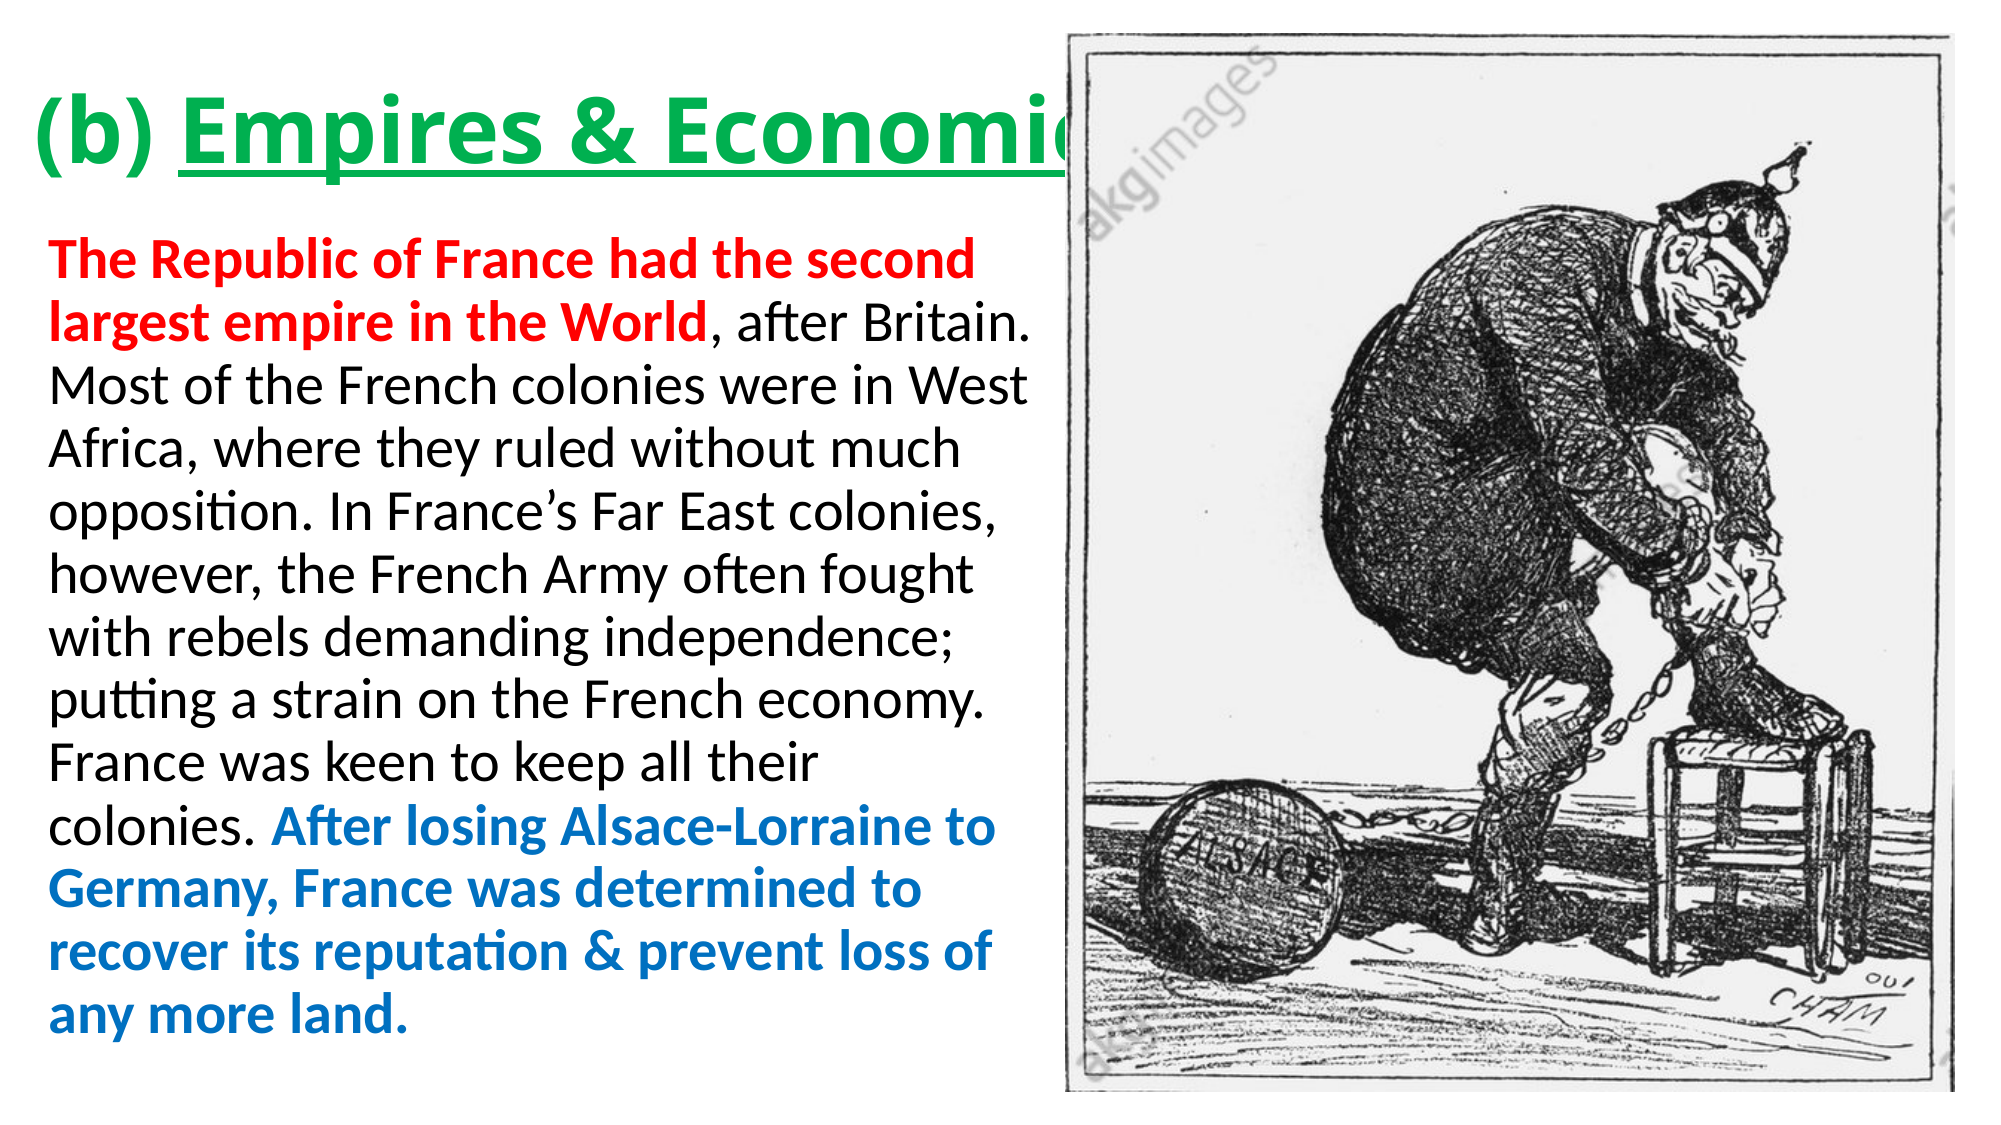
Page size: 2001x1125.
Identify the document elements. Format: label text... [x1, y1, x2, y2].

picture [1065, 33, 1955, 1092]
list The Republic of France had the second largest empire in the World, after Britain. Most of the French colonies were in West Africa, where they ruled without much opposition. In France’s Far East colonies, however, the French Army often fought with rebels demanding independence; putting a strain on the French economy. France was keen to keep all their colonies. After losing Alsace-Lorraine to Germany, France was determined to recover its reputation & prevent loss of any more land. [33, 220, 1052, 1100]
title (b) Empires & Economics [19, 25, 1901, 243]
